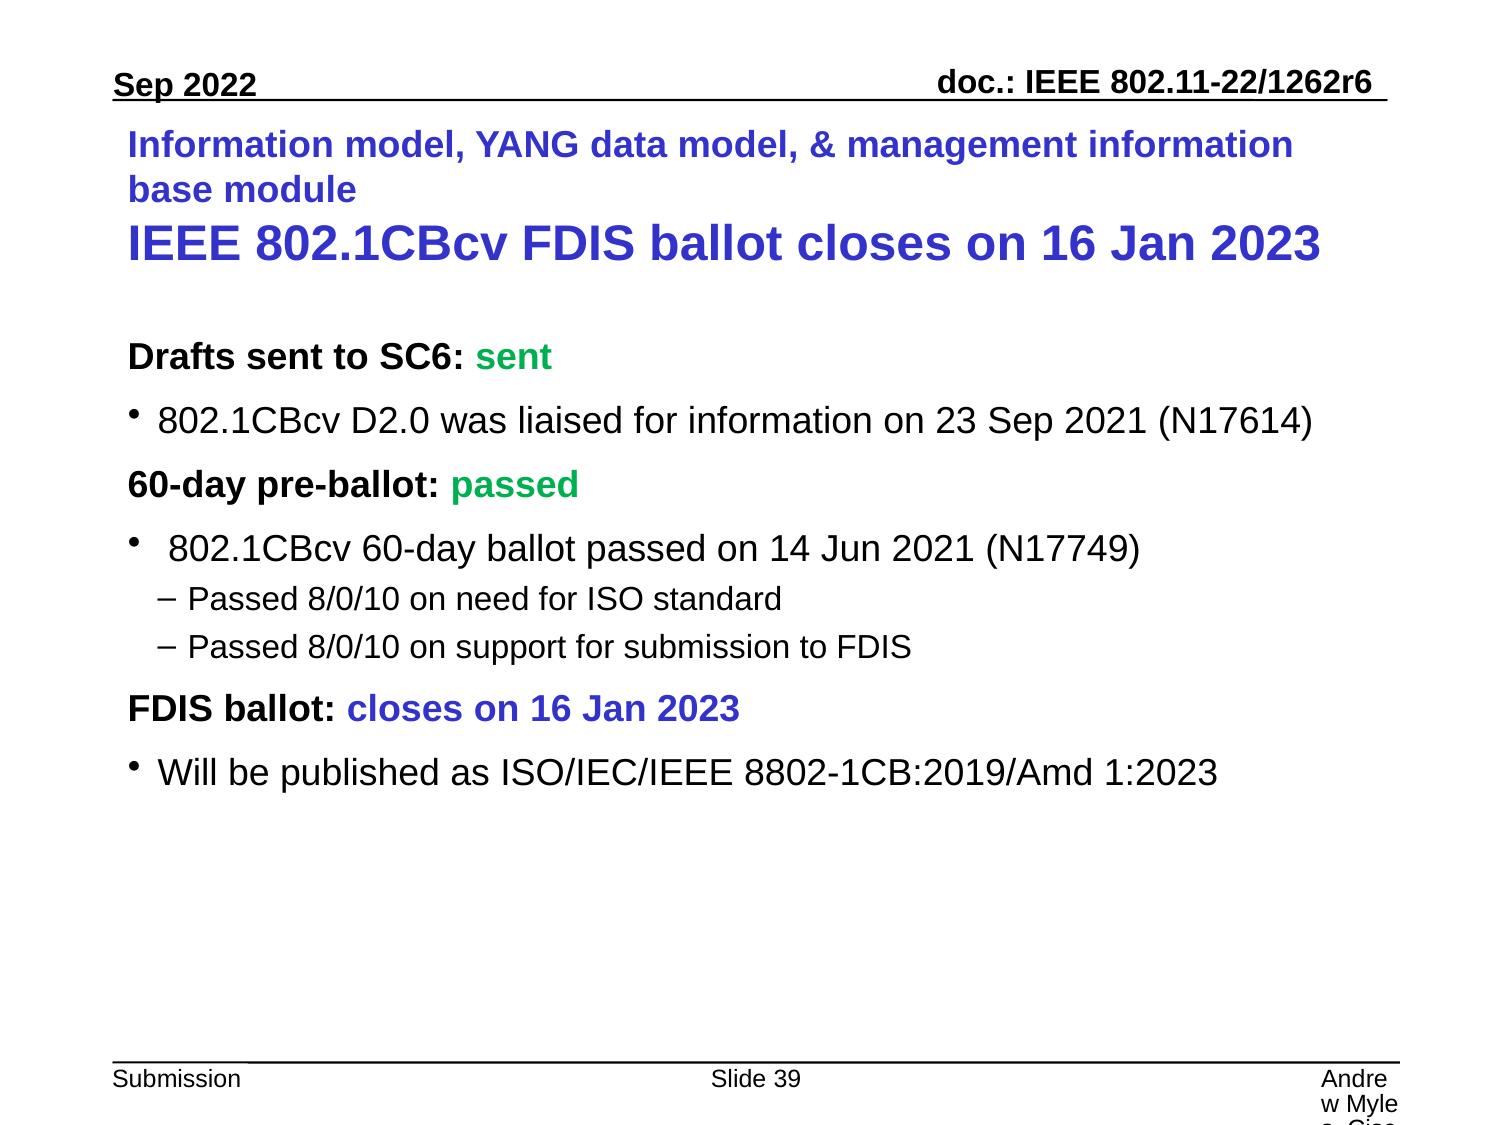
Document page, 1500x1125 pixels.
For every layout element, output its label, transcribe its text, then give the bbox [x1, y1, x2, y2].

list Drafts sent to SC6: sent 802.1CBcv D2.0 was liaised for information on 23 Sep 2021 (N17614) 60-day pre-ballot: passed 802.1CBcv 60-day ballot passed on 14 Jun 2021 (N17749) Passed 8/0/10 on need for ISO standard Passed 8/0/10 on support for submission to FDIS FDIS ballot: closes on 16 Jan 2023 Will be published as ISO/IEC/IEEE 8802-1CB:2019/Amd 1:2023 [112, 324, 1388, 1000]
slide_number Slide 39 [709, 1061, 803, 1093]
title Information model, YANG data model, & management information base module IEEE 802.1CBcv FDIS ballot closes on 16 Jan 2023 [112, 112, 1388, 288]
footer Andrew Myles, Cisco [1320, 1061, 1402, 1093]
